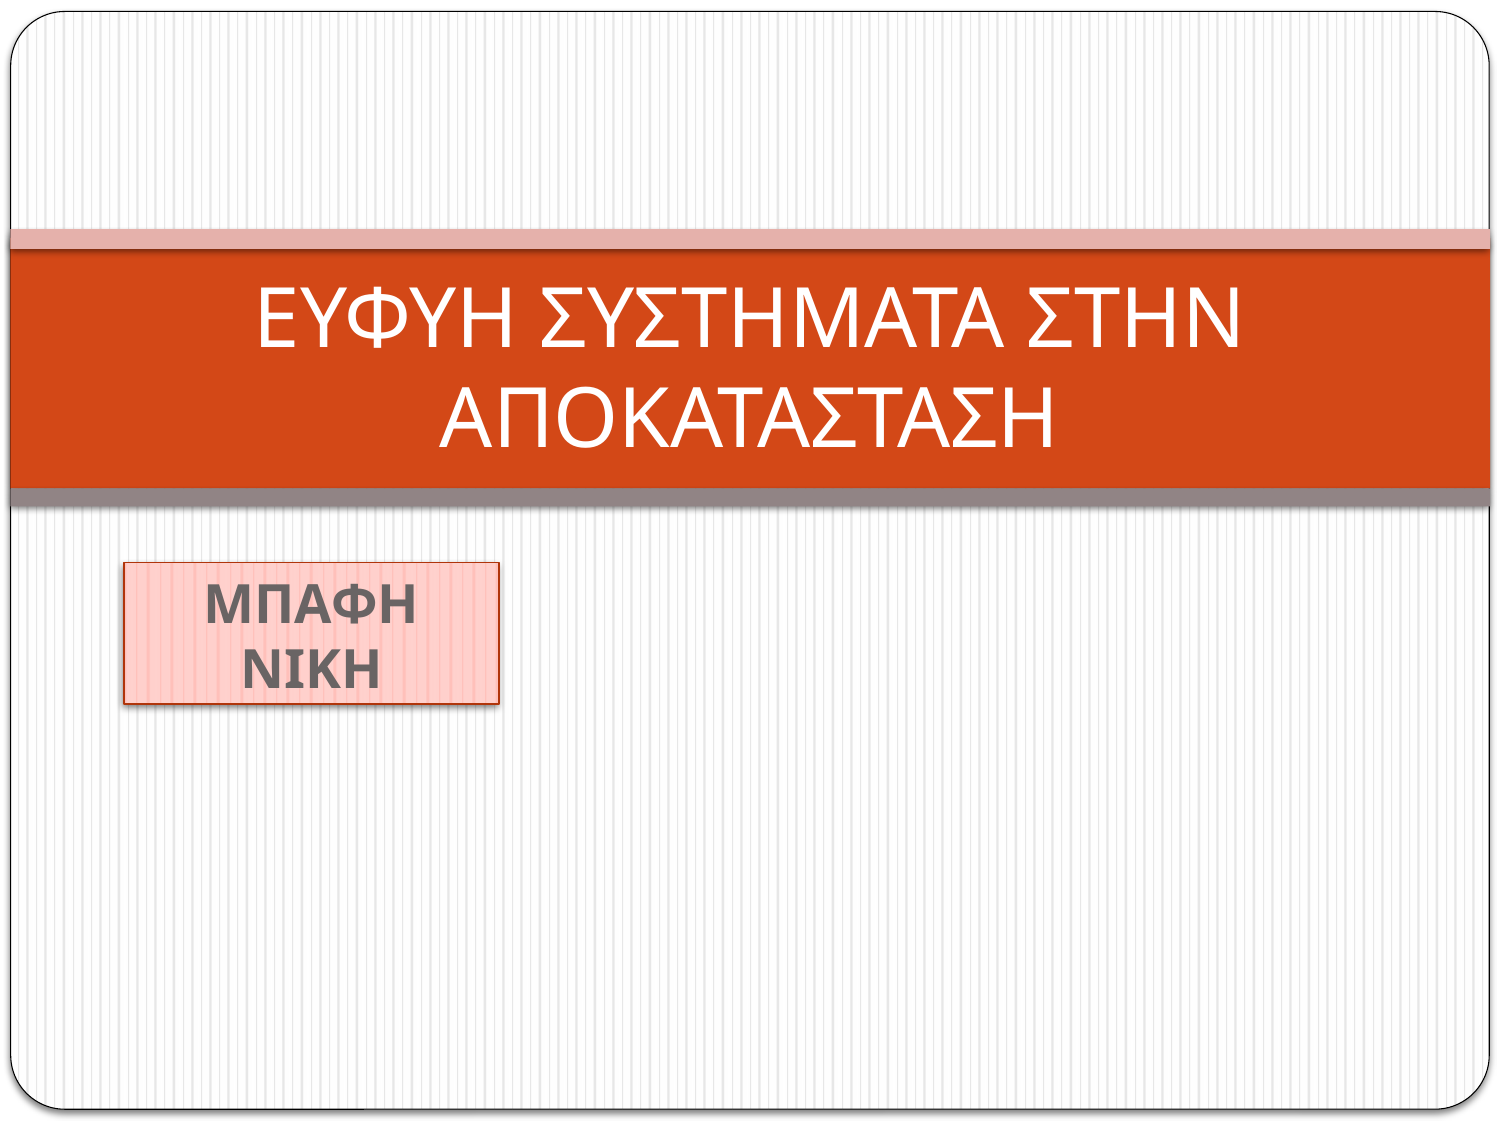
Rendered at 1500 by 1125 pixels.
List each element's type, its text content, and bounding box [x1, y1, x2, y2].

title ΕΥΦΥΗ ΣΥΣΤΗΜΑΤΑ ΣΤΗΝ ΑΠΟΚΑΤΑΣΤΑΣΗ [75, 247, 1425, 489]
subtitle ΜΠΑΦΗ ΝΙΚΗ [123, 562, 500, 705]
